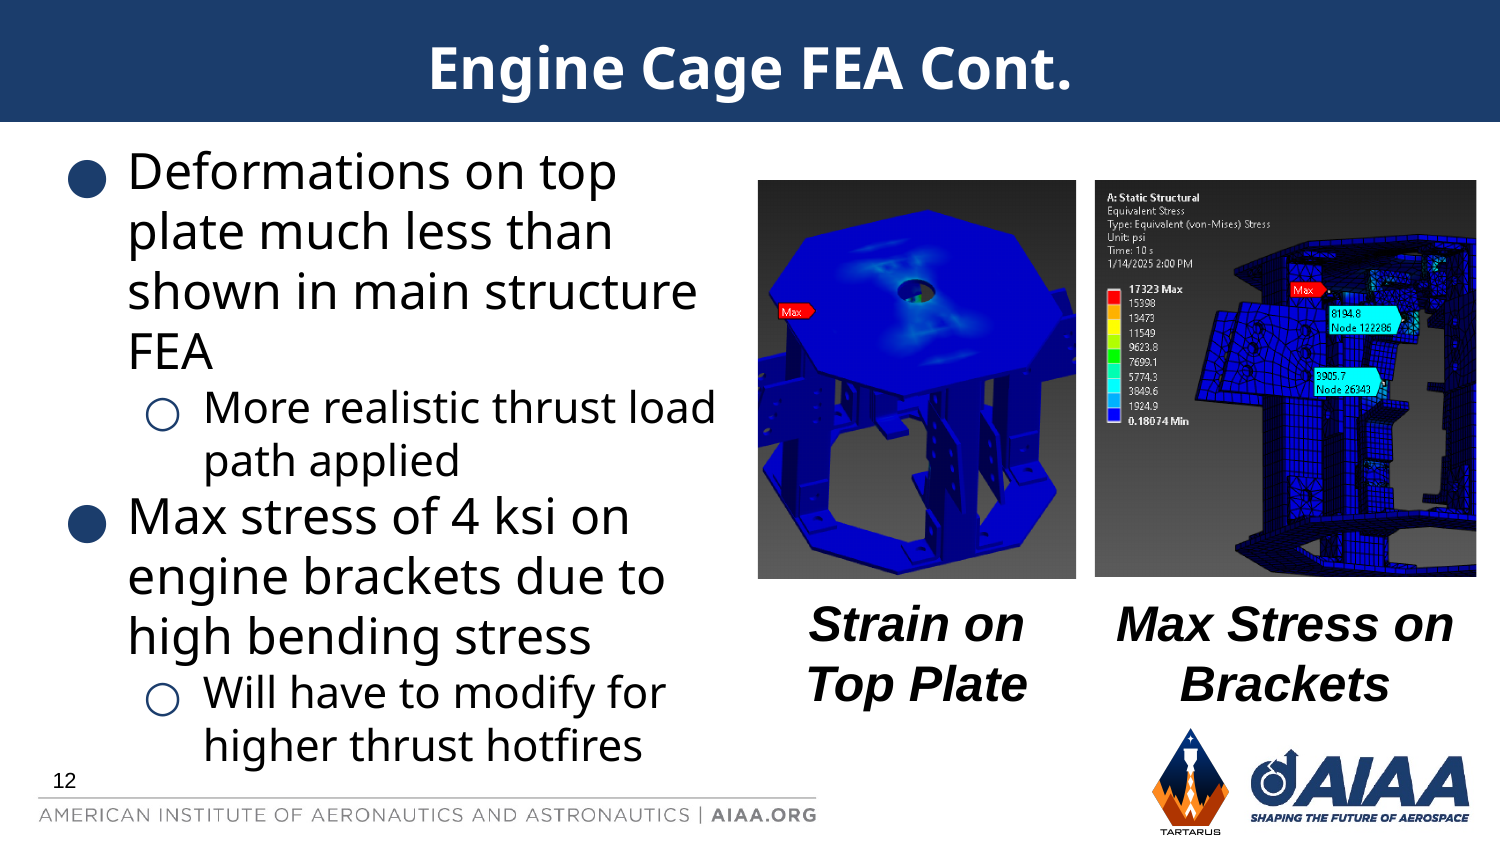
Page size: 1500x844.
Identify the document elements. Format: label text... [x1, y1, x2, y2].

title Engine Cage FEA Cont. [37, 23, 1463, 109]
list Deformations on top plate much less than shown in main structure FEA More realistic thrust load path applied Max stress of 4 ksi on engine brackets due to high bending stress Will have to modify for higher thrust hotfires [37, 132, 750, 802]
text_box Strain on Top Plate [757, 587, 1076, 727]
picture [0, 122, 1500, 844]
text_box Max Stress on Brackets [1083, 576, 1488, 727]
slide_number ‹#› [37, 759, 188, 788]
